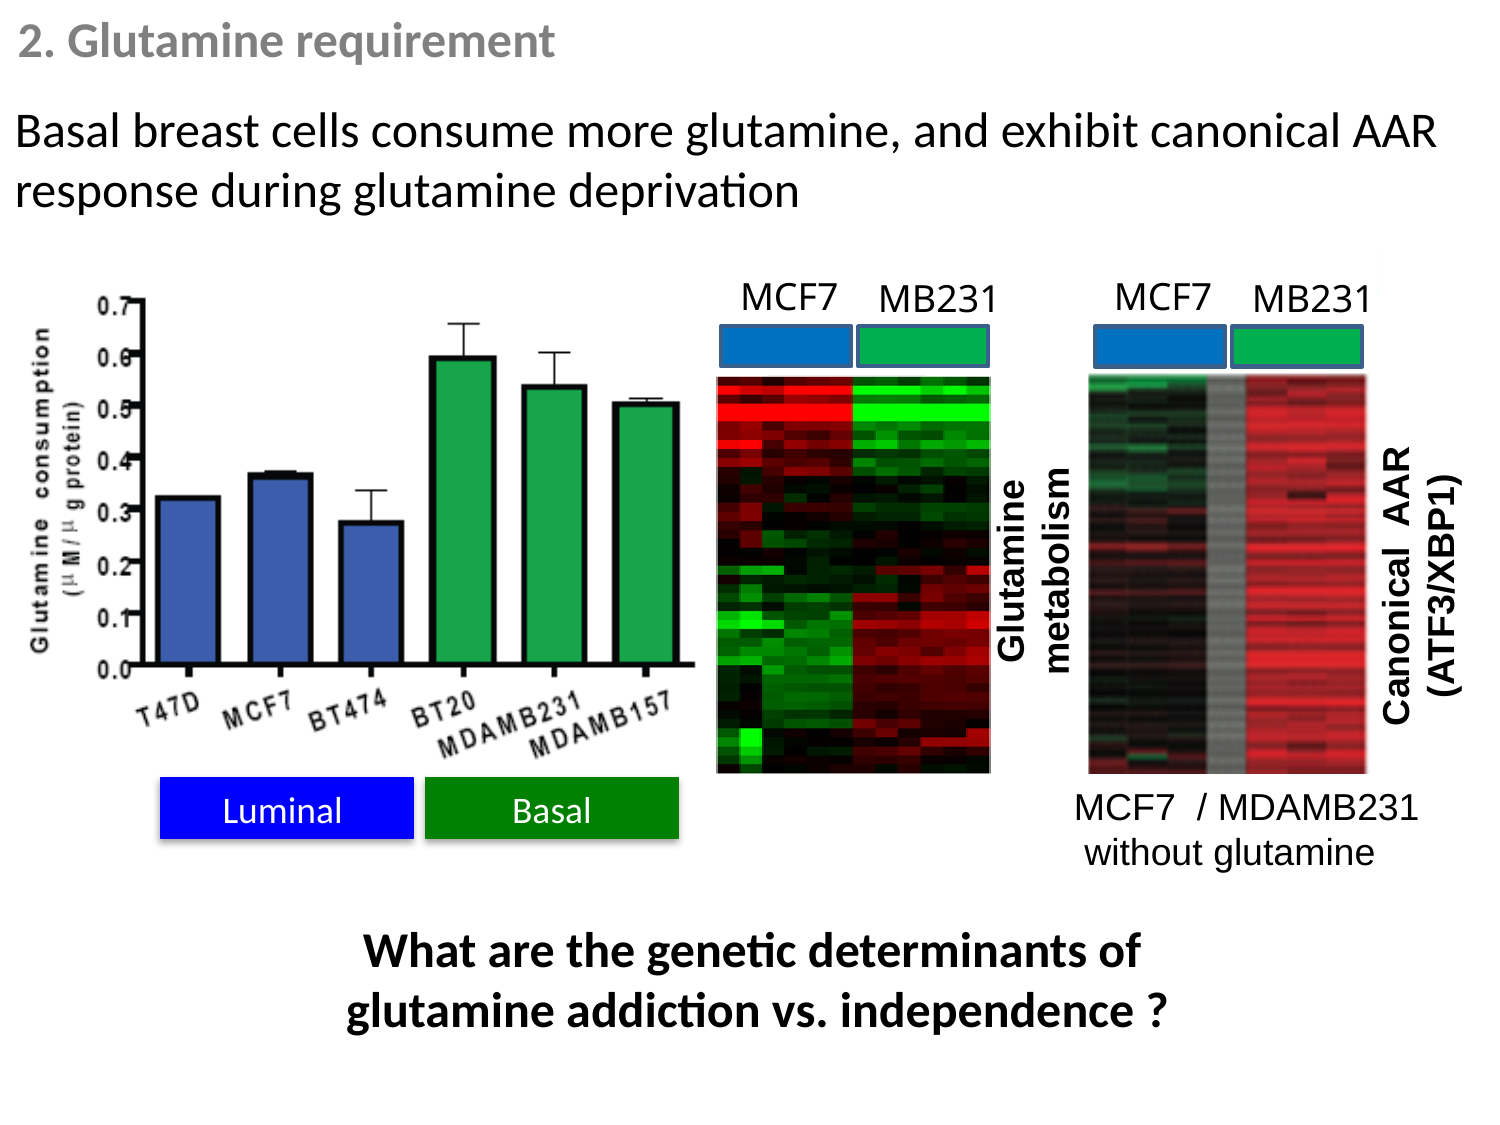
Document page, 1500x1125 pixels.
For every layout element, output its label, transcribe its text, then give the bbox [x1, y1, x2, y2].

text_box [714, 265, 1089, 781]
text_box Basal breast cells consume more glutamine, and exhibit canonical AAR response during glutamine deprivation [0, 89, 1500, 225]
text_box 2. Glutamine requirement [3, 0, 572, 75]
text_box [1068, 207, 1500, 781]
text_box MCF7 / MDAMB231 without glutamine [1059, 789, 1435, 881]
text_box What are the genetic determinants of glutamine addiction vs. independence ? [331, 910, 1185, 1046]
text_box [27, 262, 703, 839]
